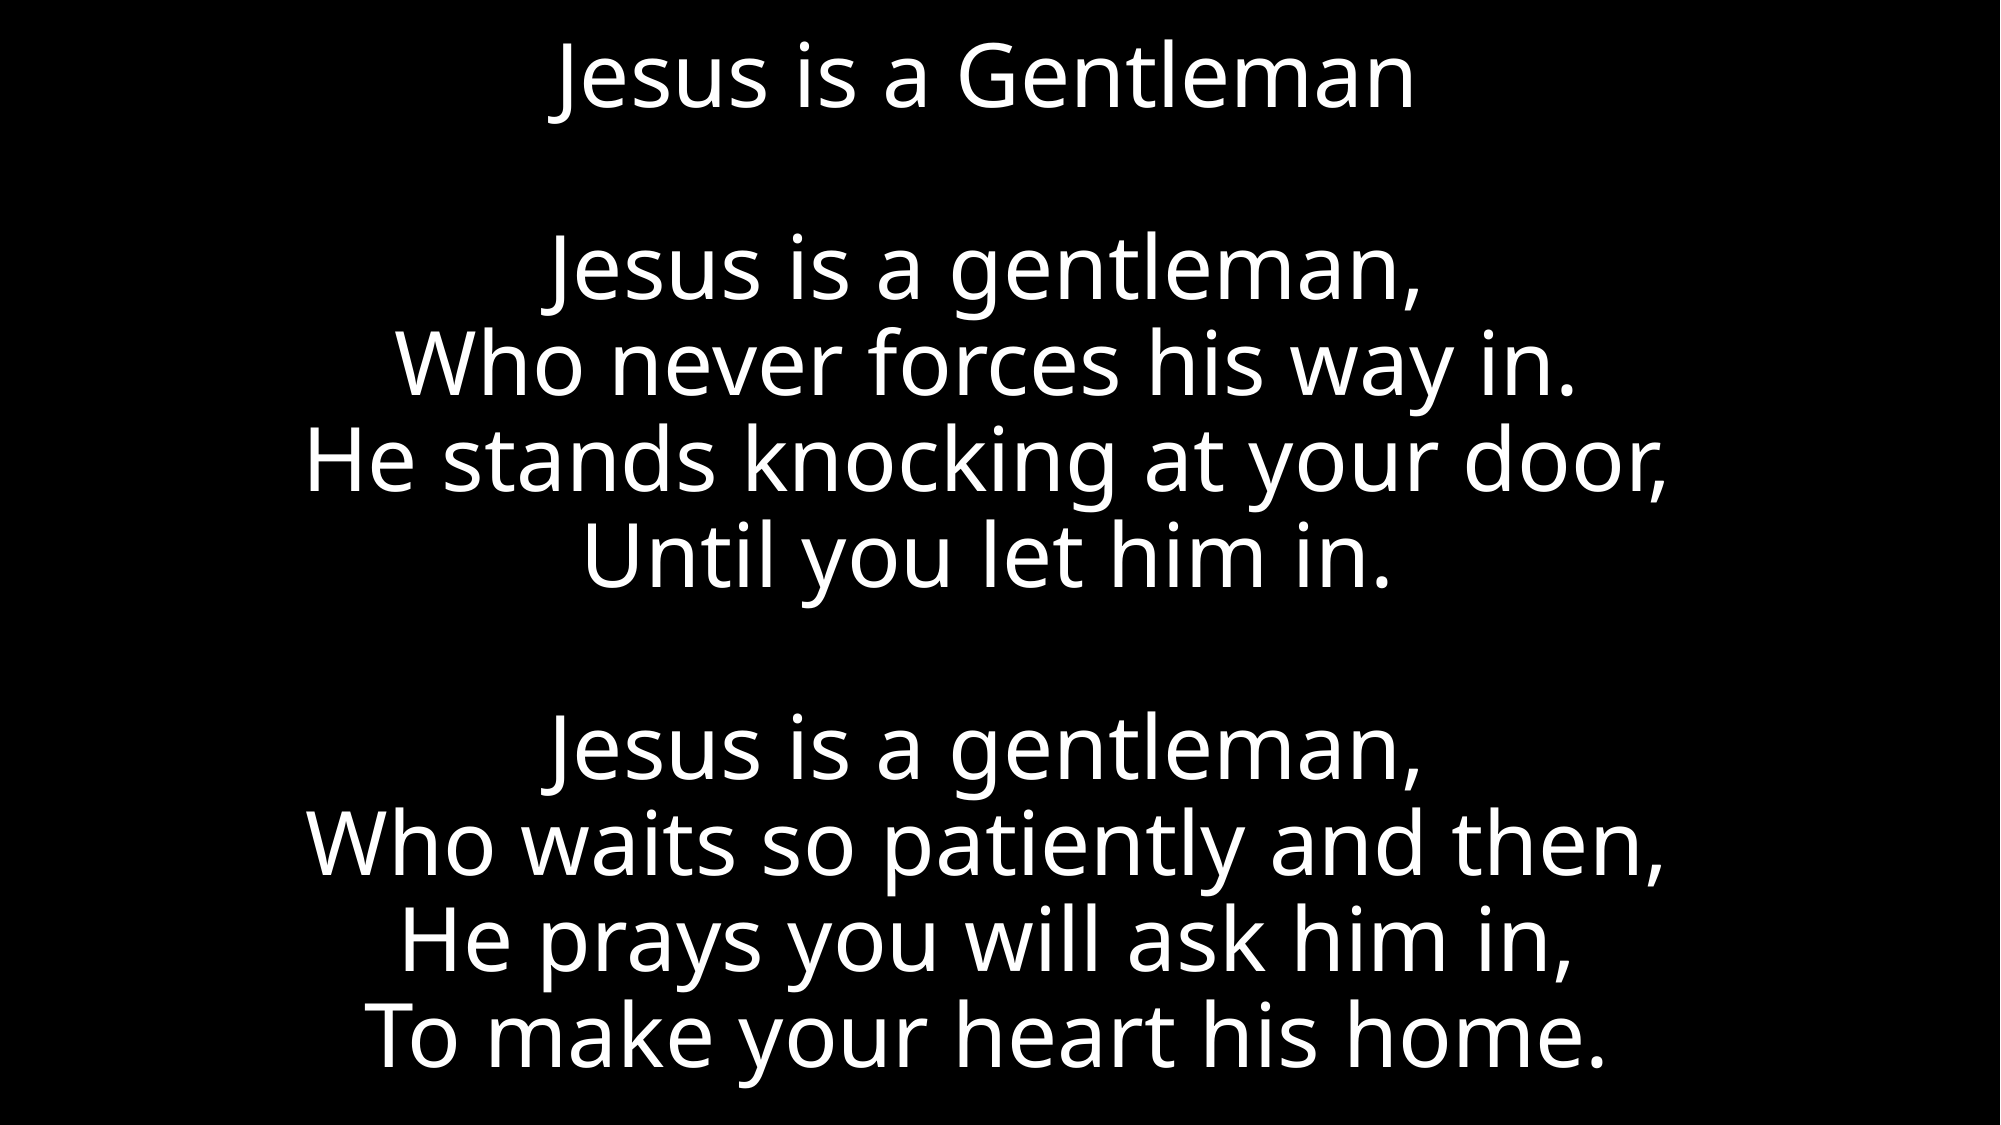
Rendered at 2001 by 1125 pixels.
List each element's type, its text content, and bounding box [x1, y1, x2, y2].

title Jesus is a Gentleman Jesus is a gentleman, Who never forces his way in. He stands knocking at your door, Until you let him in. Jesus is a gentleman, Who waits so patiently and then, He prays you will ask him in, To make your heart his home. [0, 19, 1976, 1099]
